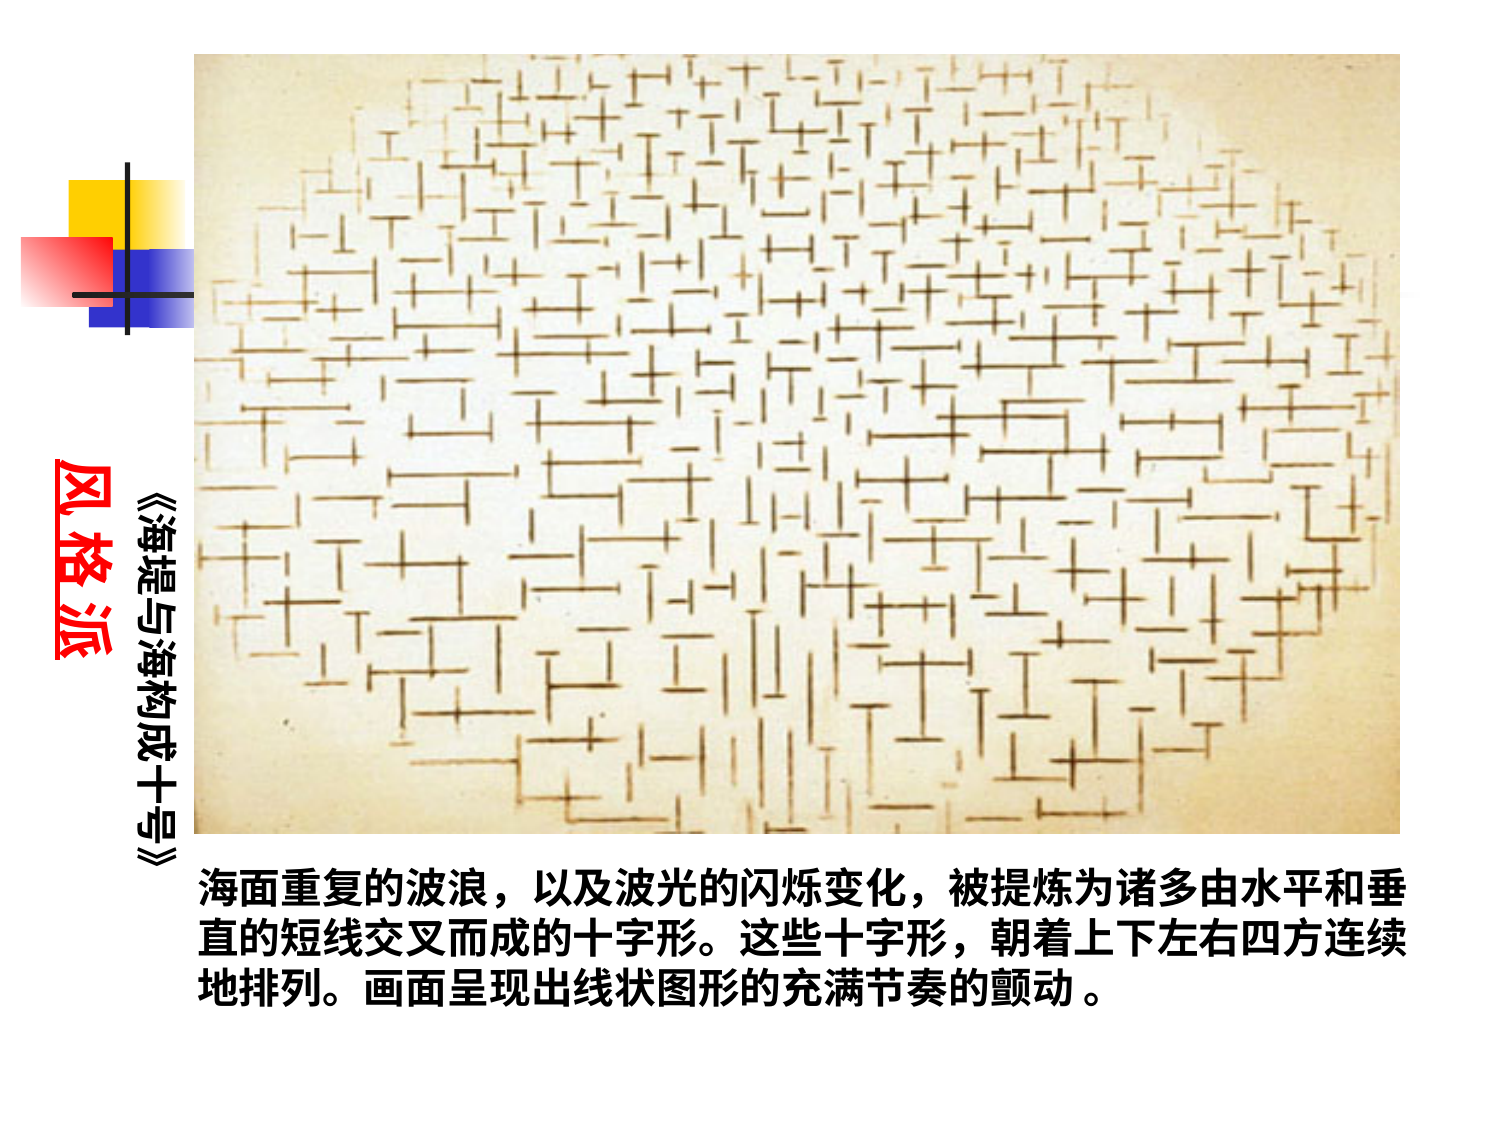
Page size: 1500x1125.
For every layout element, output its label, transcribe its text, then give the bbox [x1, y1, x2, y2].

text_box 《海堤与海构成十号》 [110, 456, 191, 1125]
text_box 海面重复的波浪，以及波光的闪烁变化，被提炼为诸多由水平和垂 直的短线交叉而成的十字形。这些十字形，朝着上下左右四方连续 地排列。画面呈现出线状图形的充满节奏的颤动 。 [182, 854, 1423, 1125]
text_box 风 格 派 [29, 444, 130, 690]
picture [194, 54, 1400, 835]
